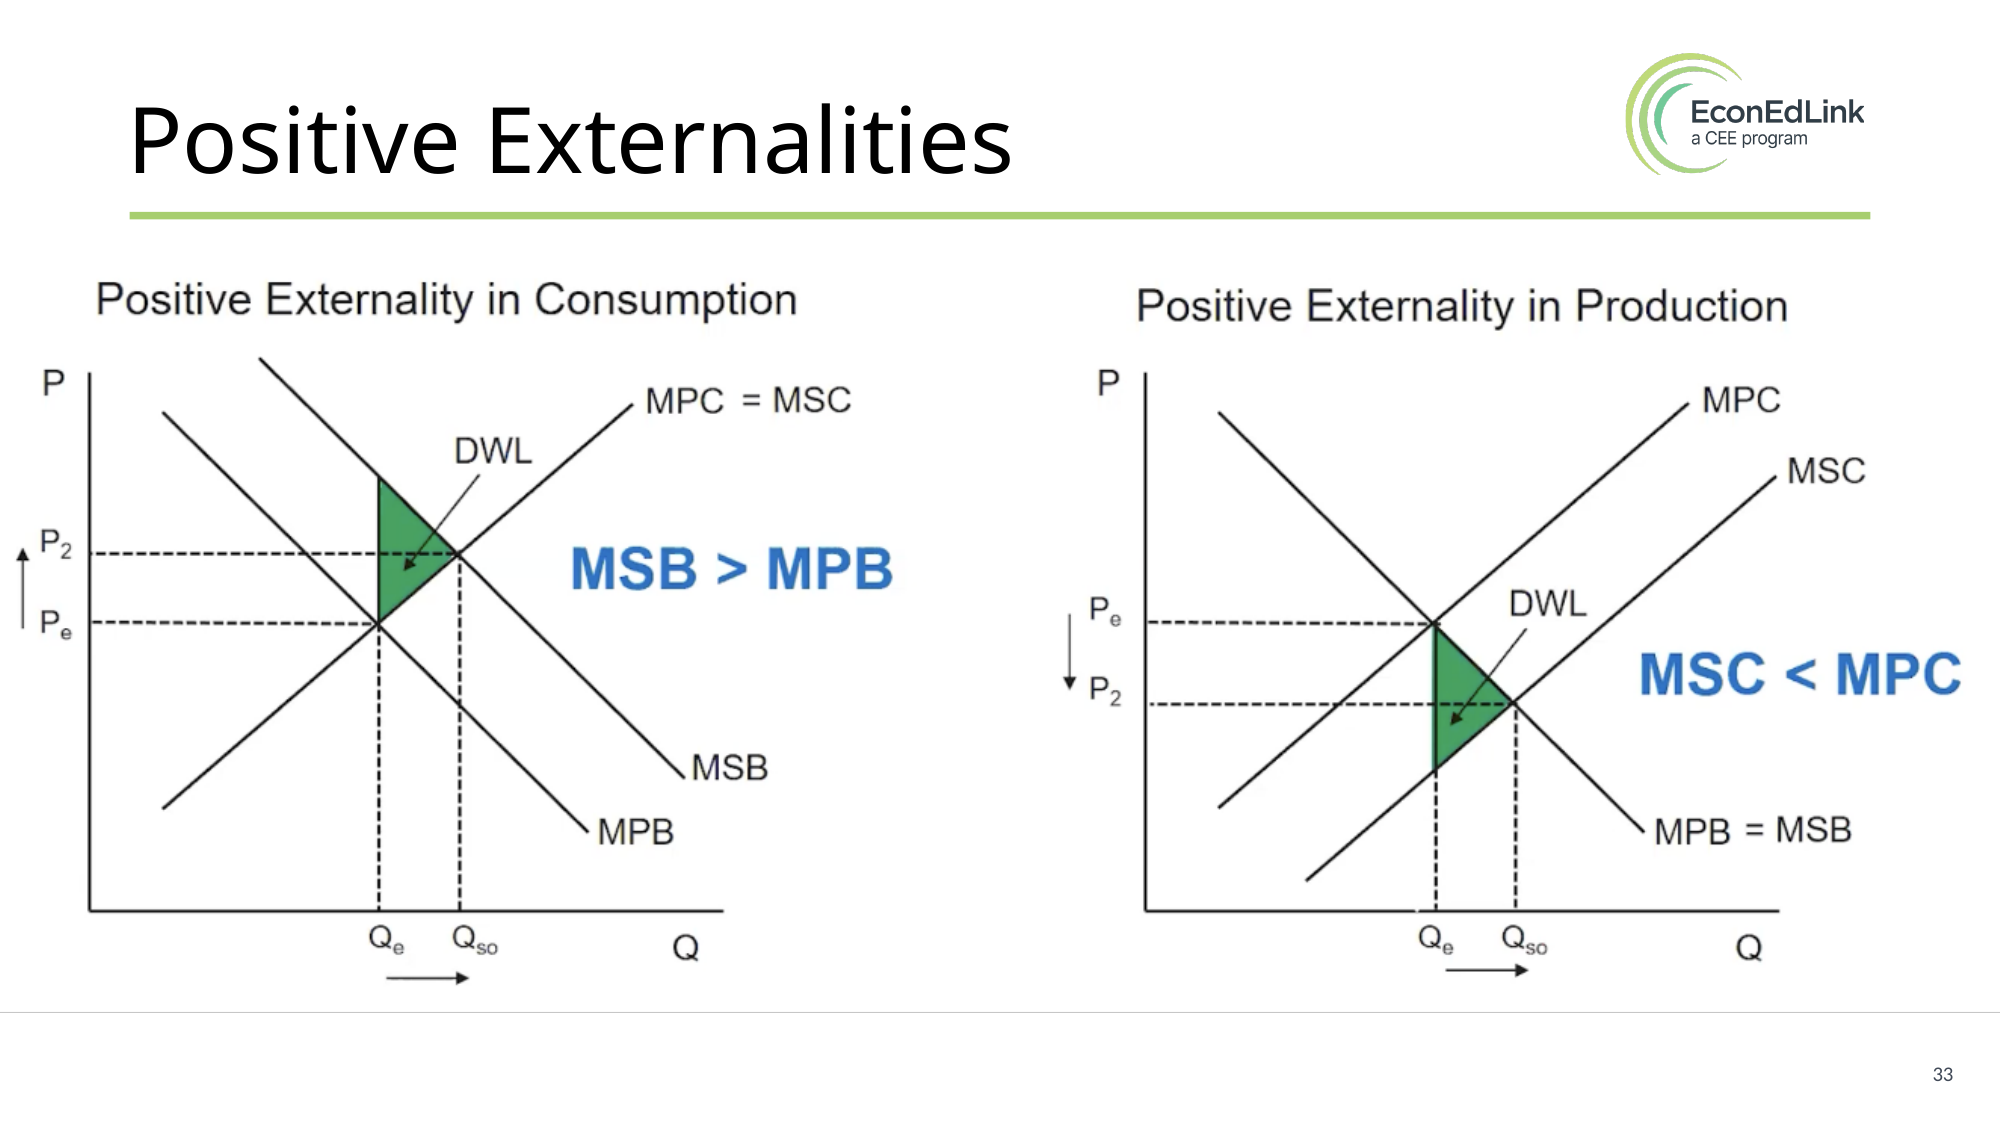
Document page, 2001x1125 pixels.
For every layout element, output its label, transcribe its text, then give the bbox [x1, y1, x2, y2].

picture [0, 225, 2000, 1014]
title Positive Externalities [112, 86, 1624, 225]
slide_number 33 [1412, 1042, 1969, 1103]
